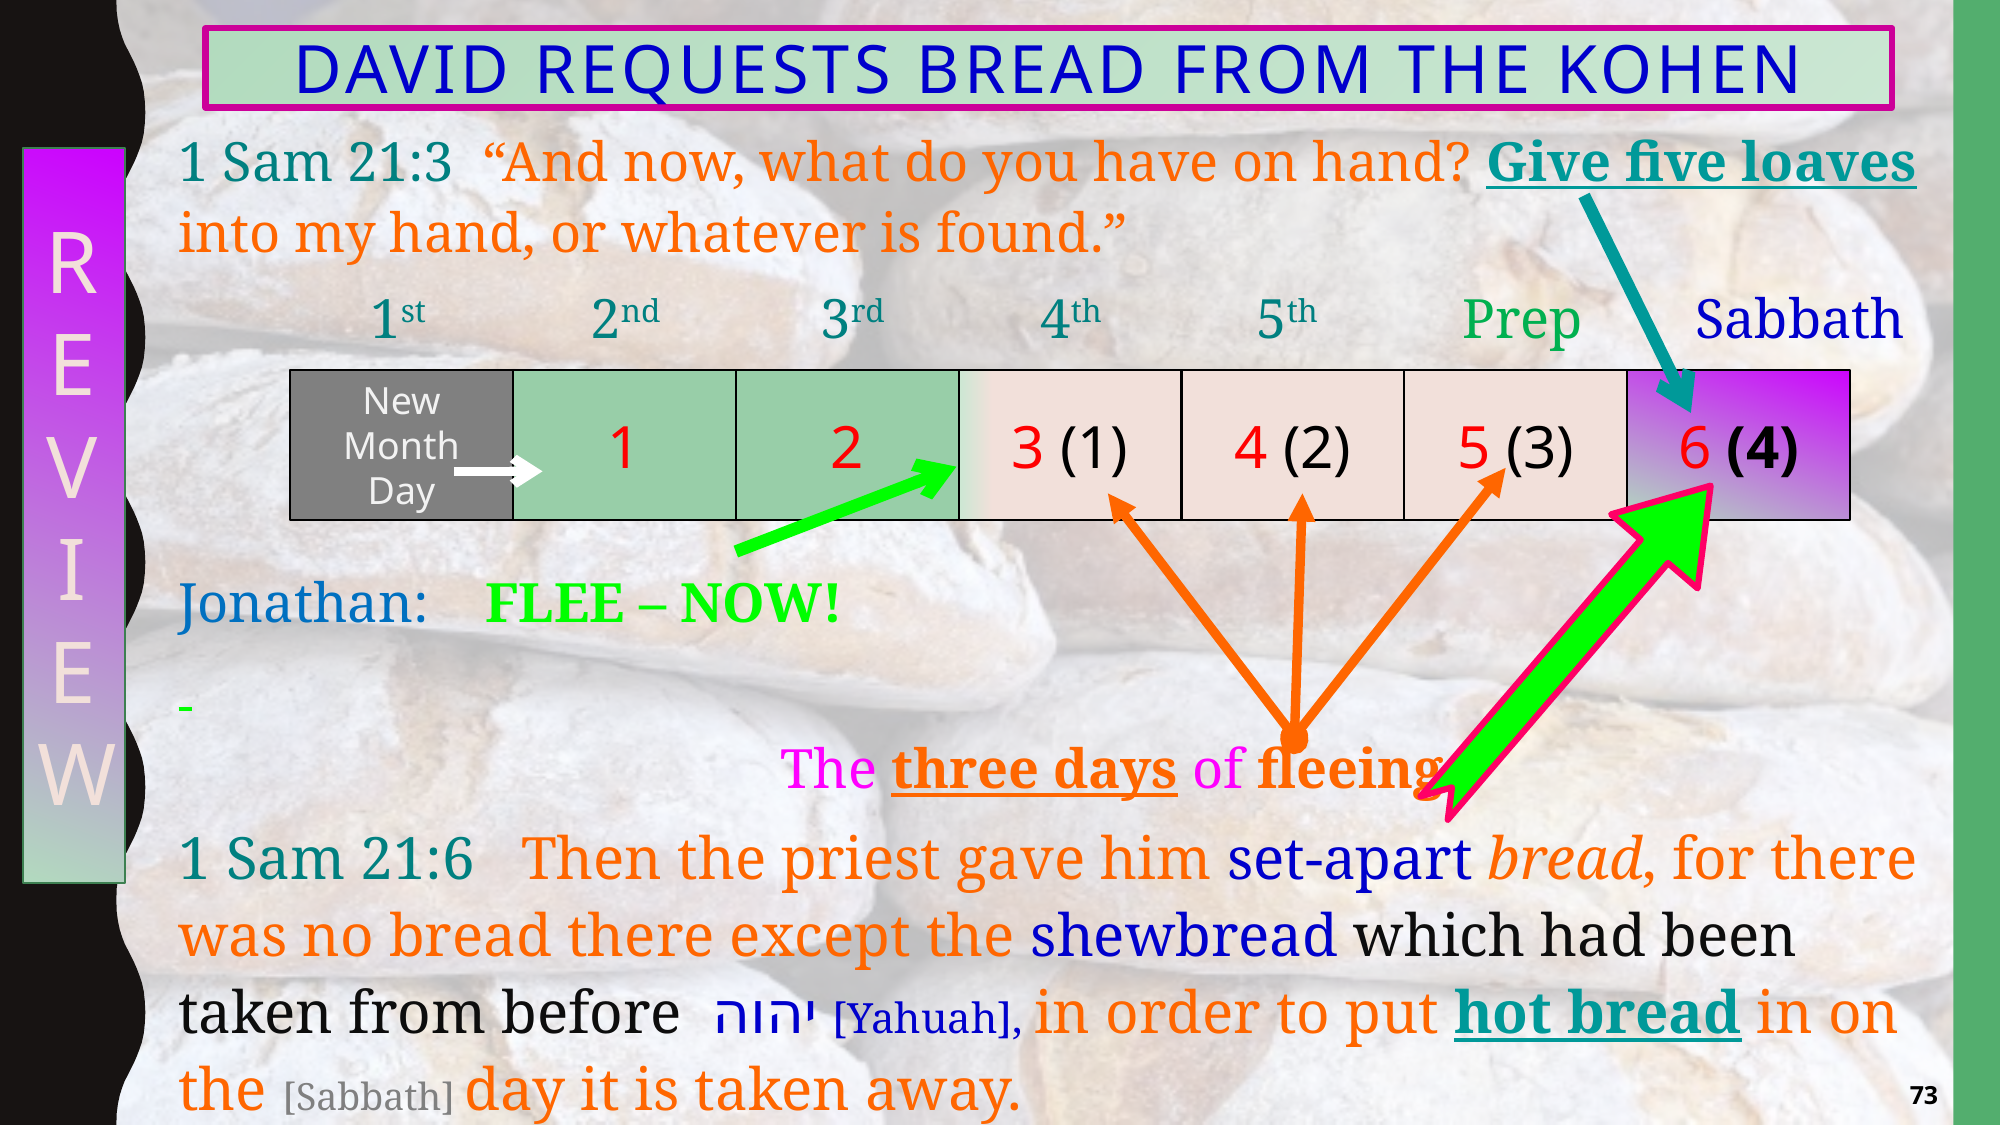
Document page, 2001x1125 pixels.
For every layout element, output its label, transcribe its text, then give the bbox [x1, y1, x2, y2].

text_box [1584, 195, 1691, 413]
text_box [1419, 741, 1517, 821]
text_box 1 Sam 21:3 “And now, what do you have on hand? Give five loaves into my hand, or whatever is found.” 1st 2nd 3rd 4th 5th Prep Sabbath Jonathan: FLEE – NOW! The three days of fleeing. 1 Sam 21:6 Then the priest gave him set-apart bread, for there was no bread there except the shewbread which had been taken from before יהוה [Yahuah], in order to put hot bread in on the [Sabbath] day it is taken away. [163, 113, 1934, 1116]
text_box Review [22, 147, 126, 884]
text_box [290, 370, 1851, 741]
slide_number 73 [1490, 1068, 1954, 1125]
title David requests bread from the kohen [205, 28, 1893, 108]
